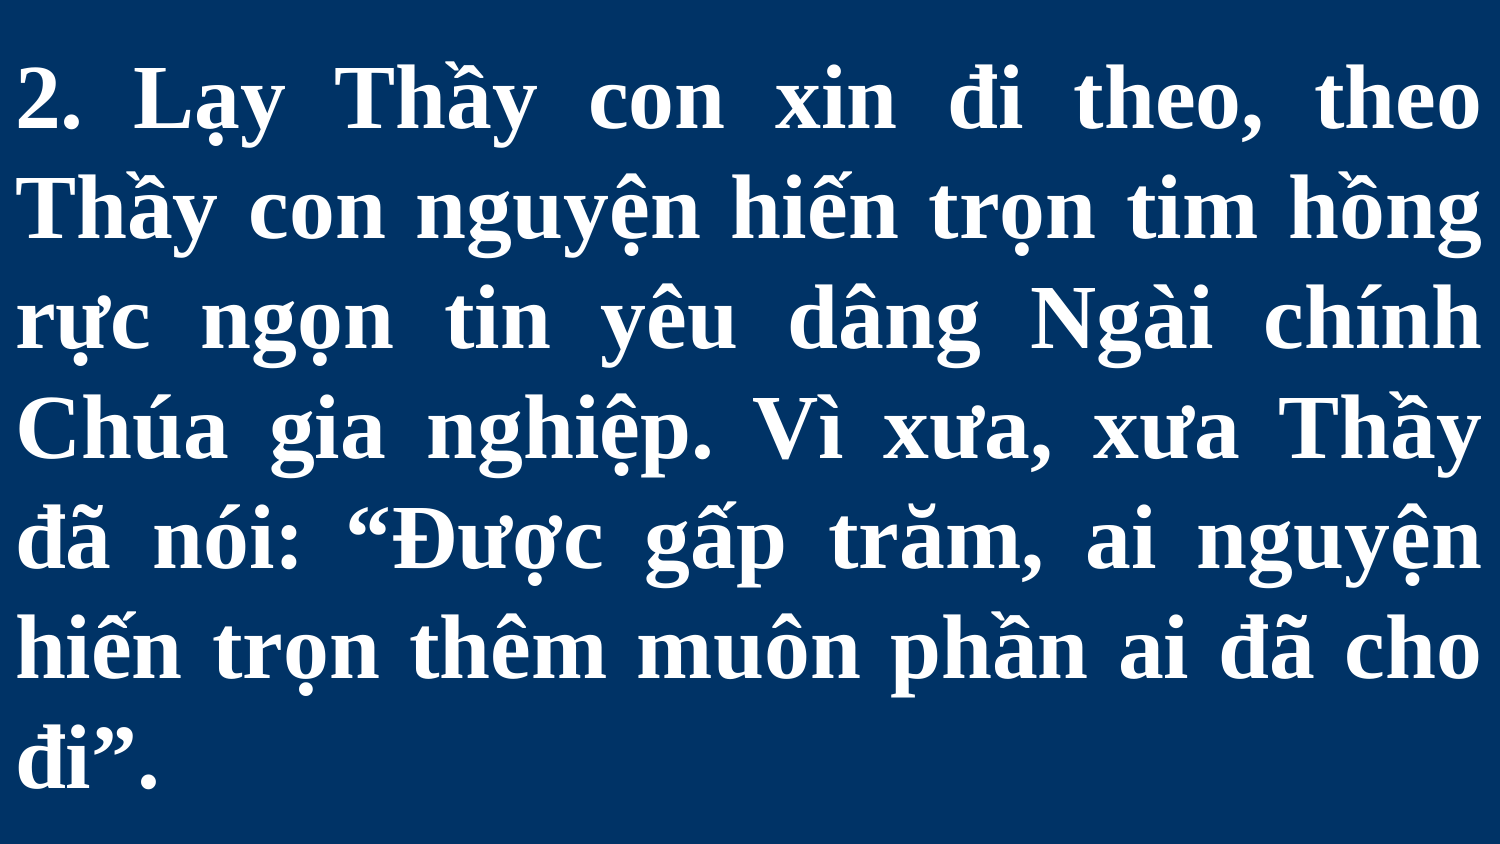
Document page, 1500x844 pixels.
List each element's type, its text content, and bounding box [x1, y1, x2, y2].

title 2. Lạy Thầy con xin đi theo, theo Thầy con nguyện hiến trọn tim hồng rực ngọn tin yêu dâng Ngài chính Chúa gia nghiệp. Vì xưa, xưa Thầy đã nói: “Được gấp trăm, ai nguyện hiến trọn thêm muôn phần ai đã cho đi”. [0, 0, 1500, 844]
